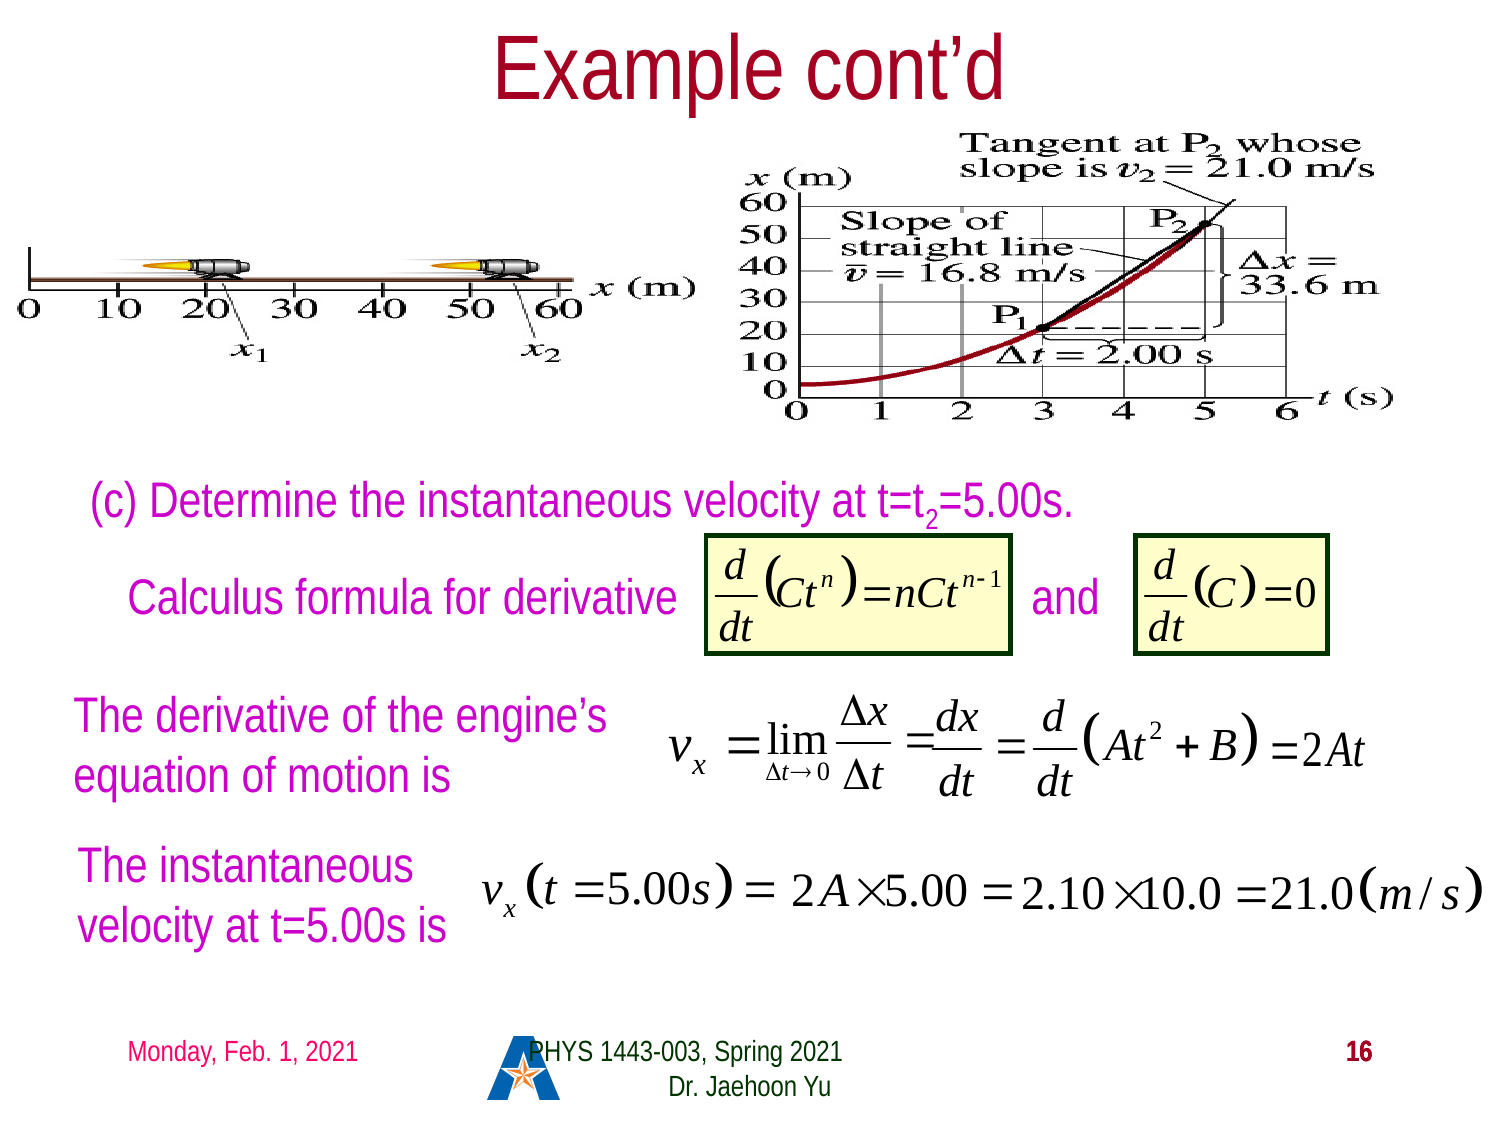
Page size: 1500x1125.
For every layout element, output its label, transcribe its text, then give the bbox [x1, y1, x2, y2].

text_box 16 [1074, 1024, 1388, 1100]
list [660, 708, 752, 788]
text_box The derivative of the engine’s equation of motion is [58, 674, 638, 810]
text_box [474, 852, 776, 933]
picture [487, 1036, 512, 1100]
footer PHYS 1443-003, Spring 2021 Dr. Jaehoon Yu [512, 1024, 988, 1101]
text_box Calculus formula for derivative [112, 556, 700, 632]
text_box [1013, 856, 1488, 938]
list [1137, 537, 1326, 652]
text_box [783, 862, 1008, 919]
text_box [924, 687, 1023, 807]
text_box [0, 0, 1413, 538]
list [707, 537, 1009, 652]
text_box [757, 681, 938, 801]
text_box and [1016, 556, 1130, 632]
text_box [1025, 687, 1263, 807]
text_box The instantaneous velocity at t=5.00s is [62, 824, 488, 960]
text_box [1267, 719, 1376, 779]
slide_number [112, 1024, 426, 1101]
